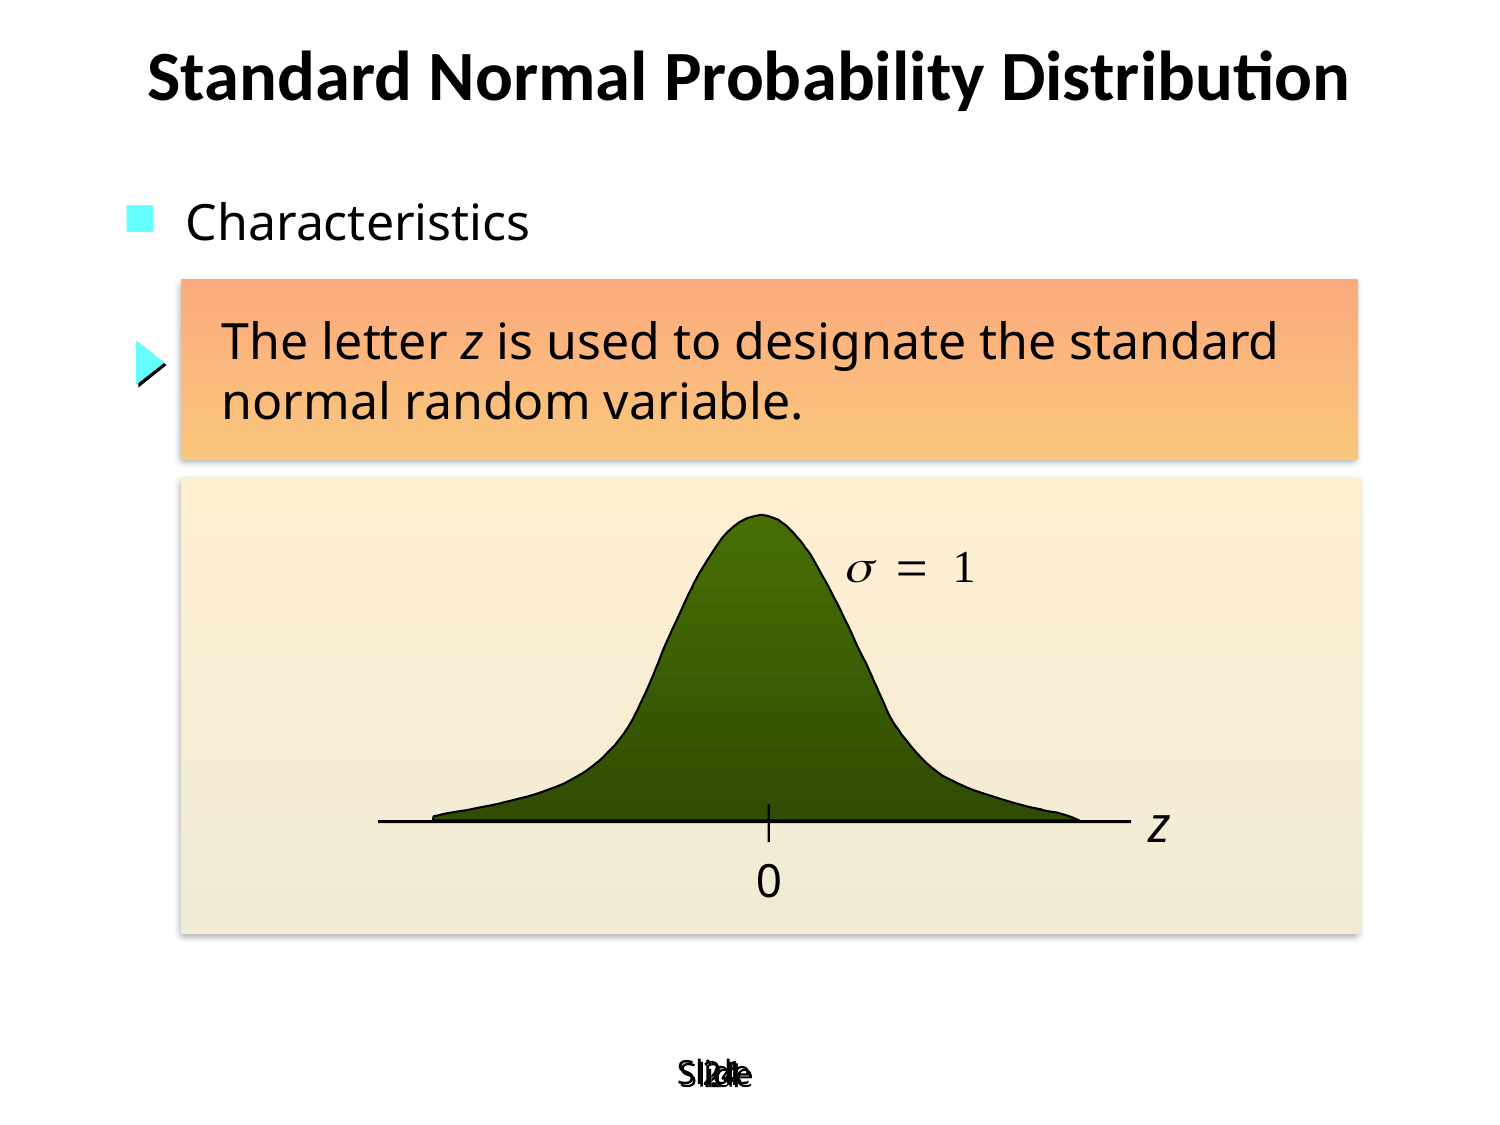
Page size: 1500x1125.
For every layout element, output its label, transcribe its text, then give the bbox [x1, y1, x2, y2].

text_box [432, 514, 1080, 821]
text_box z [1133, 785, 1186, 860]
text_box Characteristics [114, 183, 1390, 268]
text_box The letter z is used to designate the standard normal random variable. [181, 279, 1359, 460]
text_box 0 [741, 844, 797, 915]
text_box [181, 477, 1361, 934]
text_box Standard Normal Probability Distribution [112, 17, 1388, 128]
text_box [137, 342, 163, 383]
text_box s = 1 [828, 529, 991, 600]
